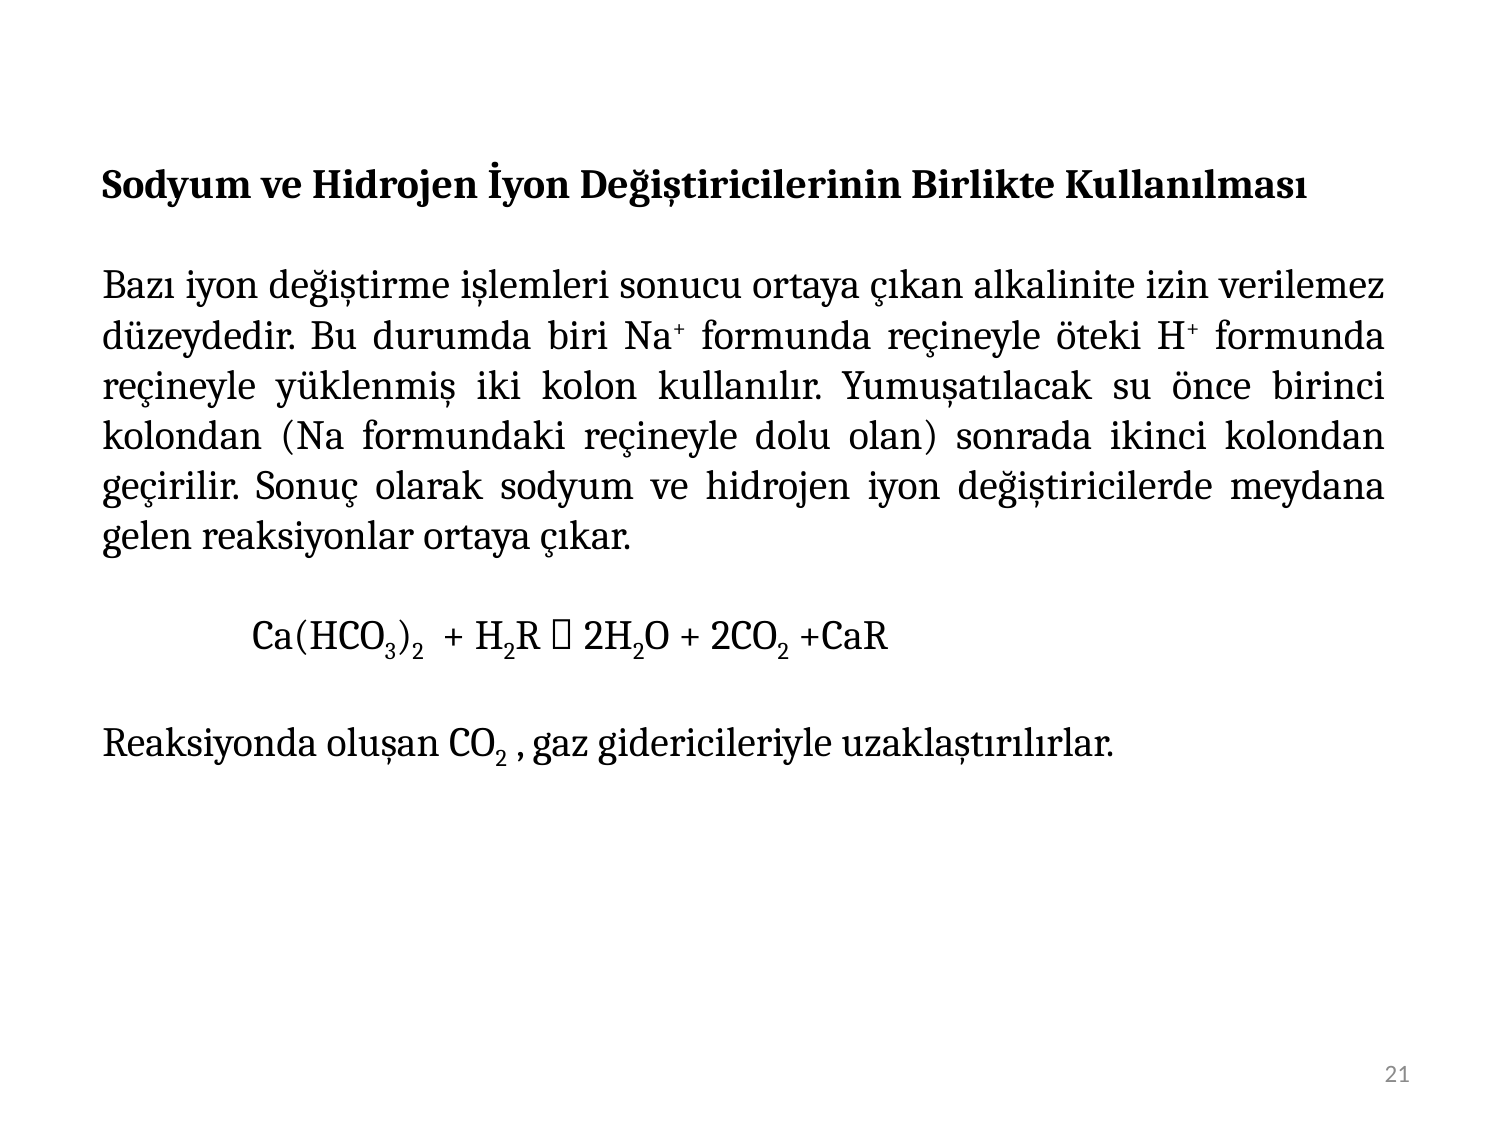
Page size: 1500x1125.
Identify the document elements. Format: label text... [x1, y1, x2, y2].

slide_number 21 [1074, 1042, 1425, 1103]
text_box Sodyum ve Hidrojen İyon Değiştiricilerinin Birlikte Kullanılması Bazı iyon değiştirme işlemleri sonucu ortaya çıkan alkalinite izin verilemez düzeydedir. Bu durumda biri Na+ formunda reçineyle öteki H+ formunda reçineyle yüklenmiş iki kolon kullanılır. Yumuşatılacak su önce birinci kolondan (Na formundaki reçineyle dolu olan) sonrada ikinci kolondan geçirilir. Sonuç olarak sodyum ve hidrojen iyon değiştiricilerde meydana gelen reaksiyonlar ortaya çıkar. Ca(HCO3)2 + H2R  2H2O + 2CO2 +CaR Reaksiyonda oluşan CO2 , gaz gidericileriyle uzaklaştırılırlar. [87, 149, 1400, 779]
